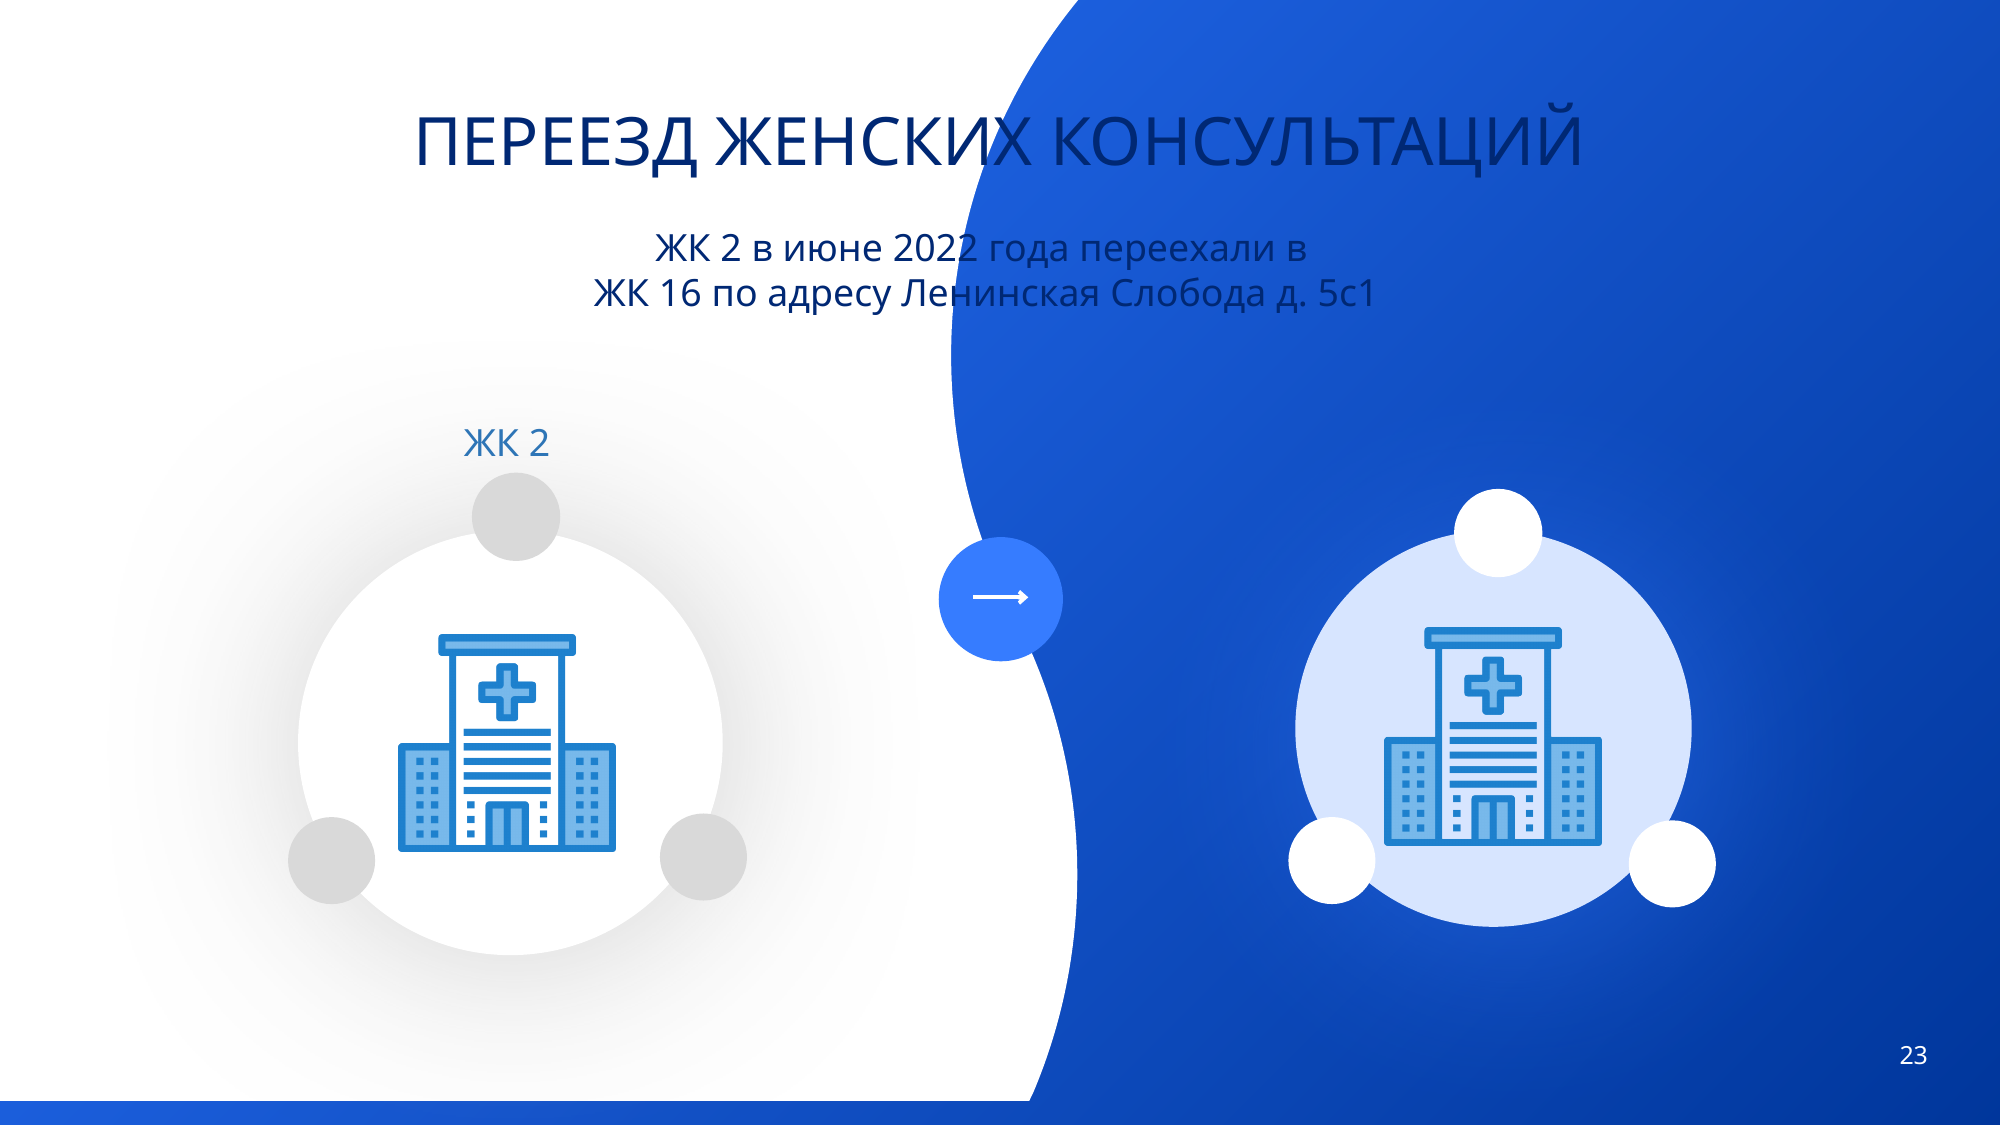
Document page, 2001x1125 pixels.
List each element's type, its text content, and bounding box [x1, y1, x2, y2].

text_box ЖК 2 в июне 2022 года переехали в ЖК 16 по адресу Ленинская Слобода д. 5с1 [378, 216, 1585, 367]
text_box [938, 537, 1063, 662]
text_box [0, 0, 1080, 1102]
text_box ПЕРЕЕЗД ЖЕНСКИХ КОНСУЛЬТАЦИЙ [24, 100, 1975, 188]
text_box ЖК 2 [449, 412, 583, 472]
text_box 23 [1492, 1032, 1943, 1079]
picture [1384, 627, 1602, 846]
text_box [1453, 487, 1544, 579]
text_box [1287, 815, 1377, 906]
text_box [470, 472, 562, 563]
text_box [1627, 819, 1717, 909]
text_box [298, 533, 723, 956]
text_box [287, 816, 377, 906]
text_box [658, 812, 749, 902]
text_box [1295, 534, 1692, 927]
picture [398, 633, 616, 852]
